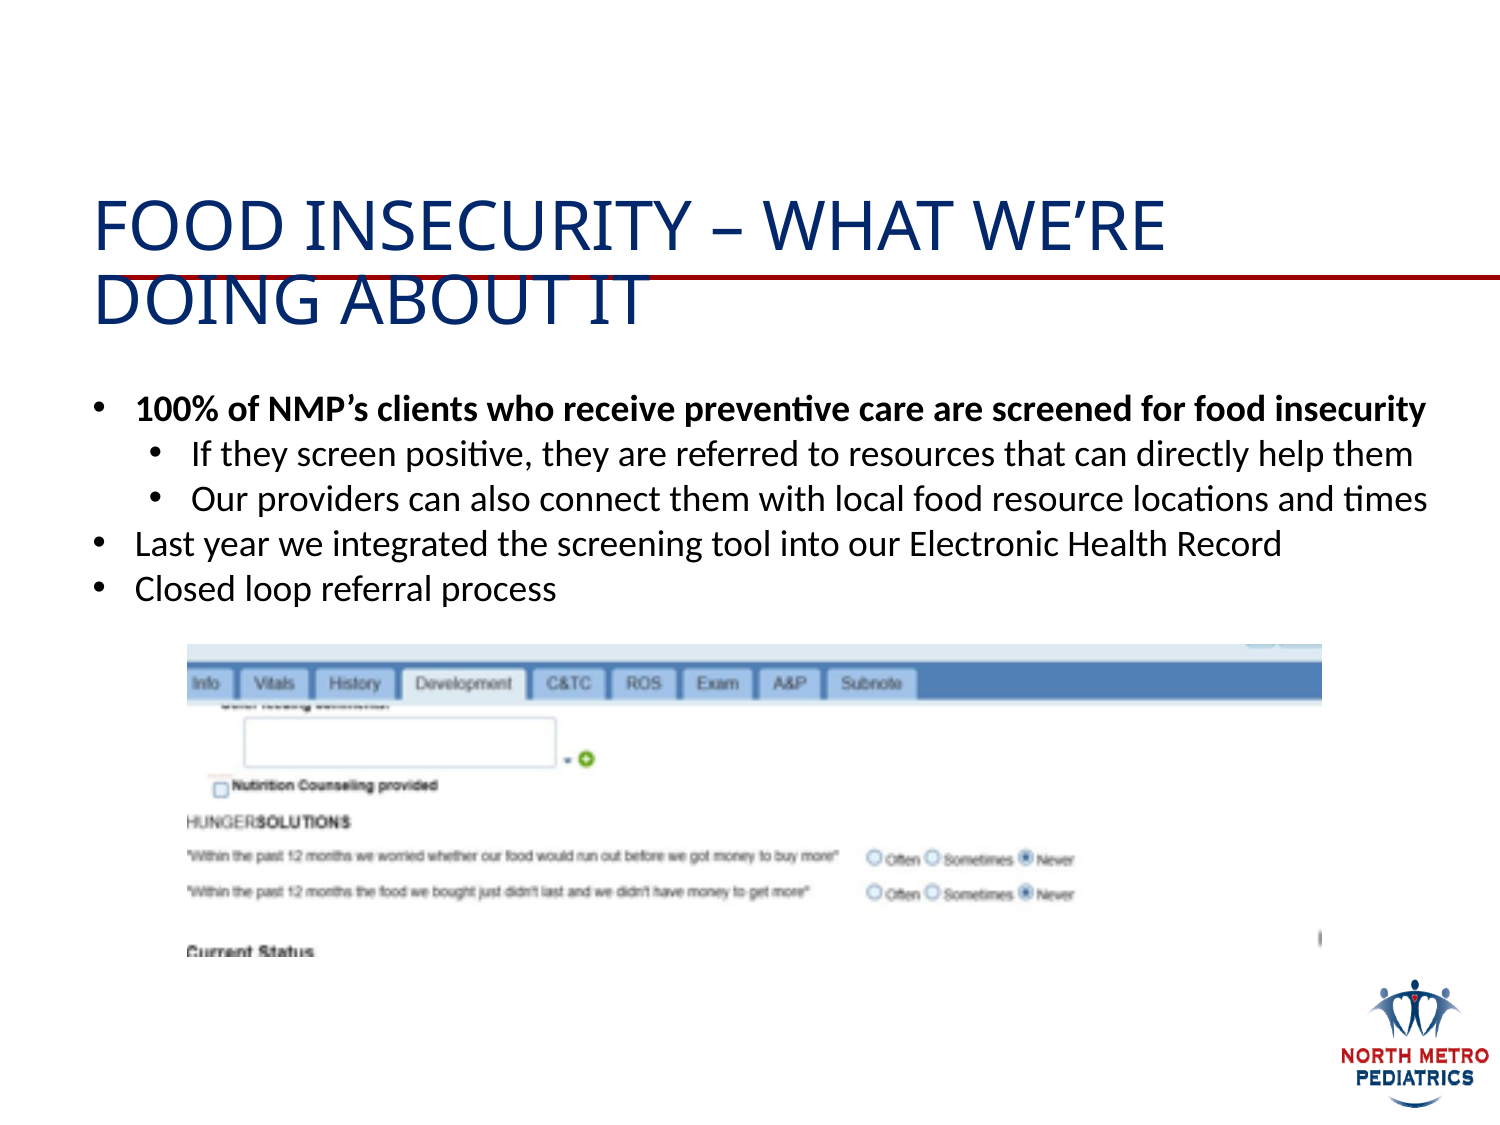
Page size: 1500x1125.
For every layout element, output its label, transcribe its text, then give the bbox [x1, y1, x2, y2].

text_box 100% of NMP’s clients who receive preventive care are screened for food insecurity If they screen positive, they are referred to resources that can directly help them Our providers can also connect them with local food resource locations and times Last year we integrated the screening tool into our Electronic Health Record Closed loop referral process [77, 376, 1500, 617]
picture [187, 644, 1322, 957]
title FOOD INSECURITY – WHAT WE’RE DOING ABOUT IT [77, 183, 1431, 347]
picture [1329, 962, 1500, 1124]
